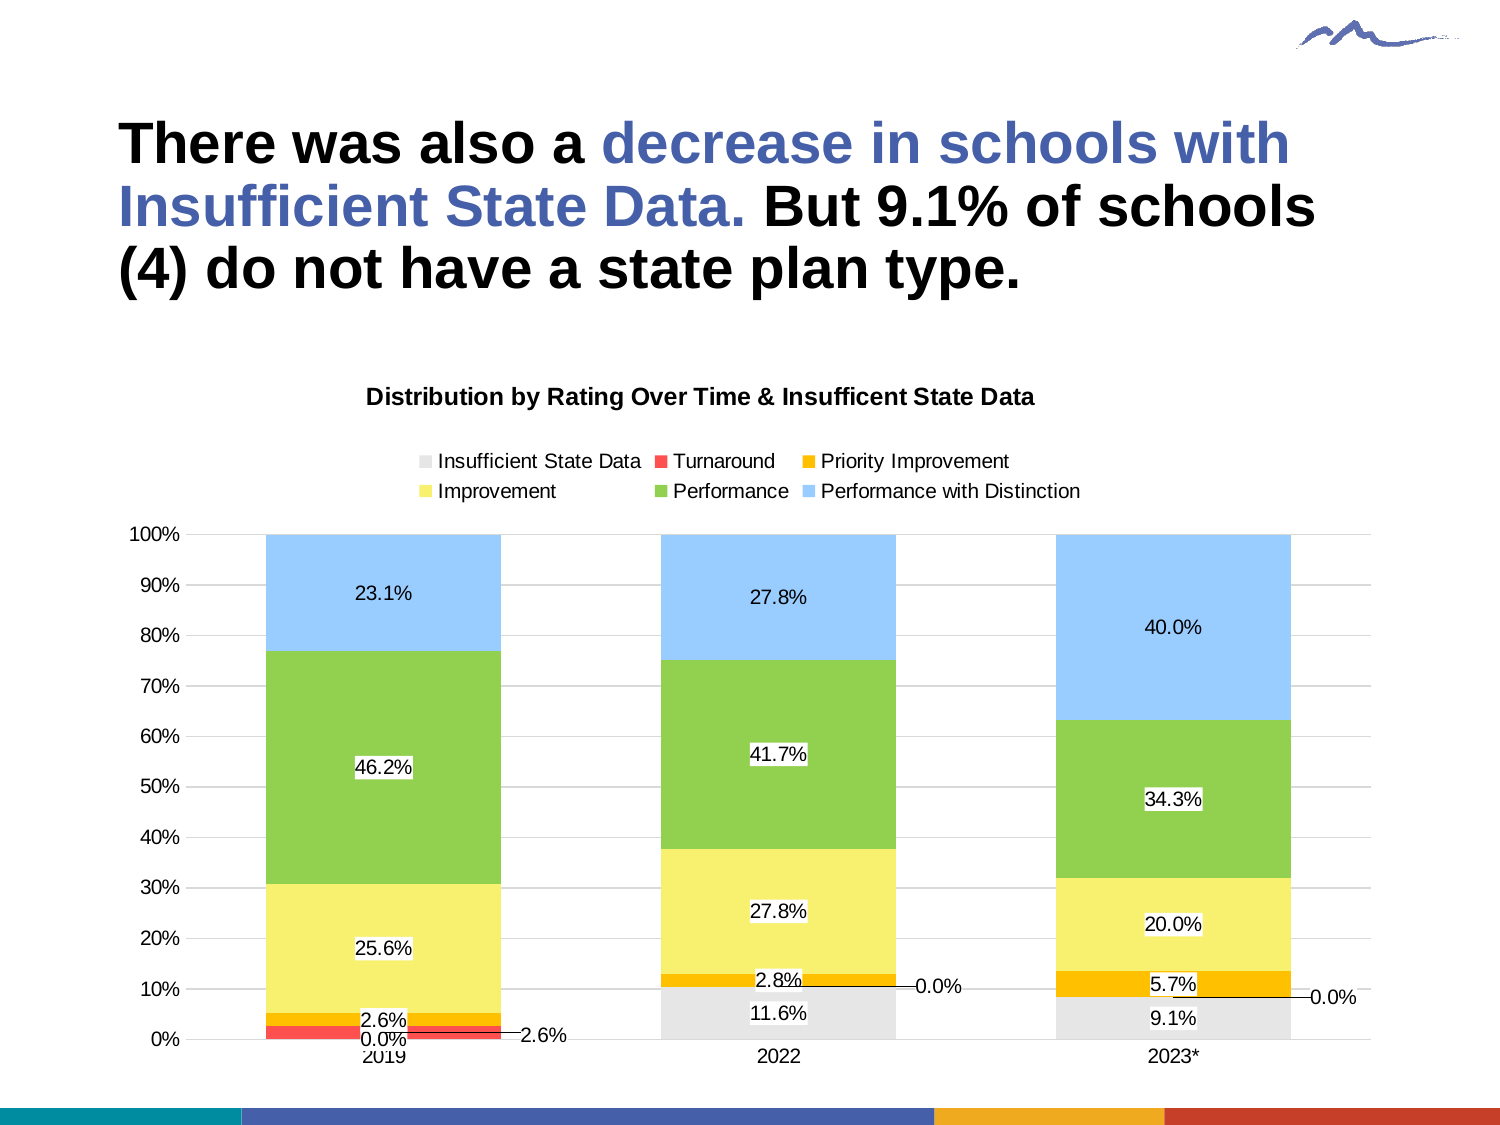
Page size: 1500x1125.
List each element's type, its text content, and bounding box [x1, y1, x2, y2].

chart [103, 369, 1397, 1083]
title There was also a decrease in schools with Insufficient State Data. But 9.1% of schools (4) do not have a state plan type. [103, 98, 1397, 316]
picture [1296, 20, 1459, 49]
